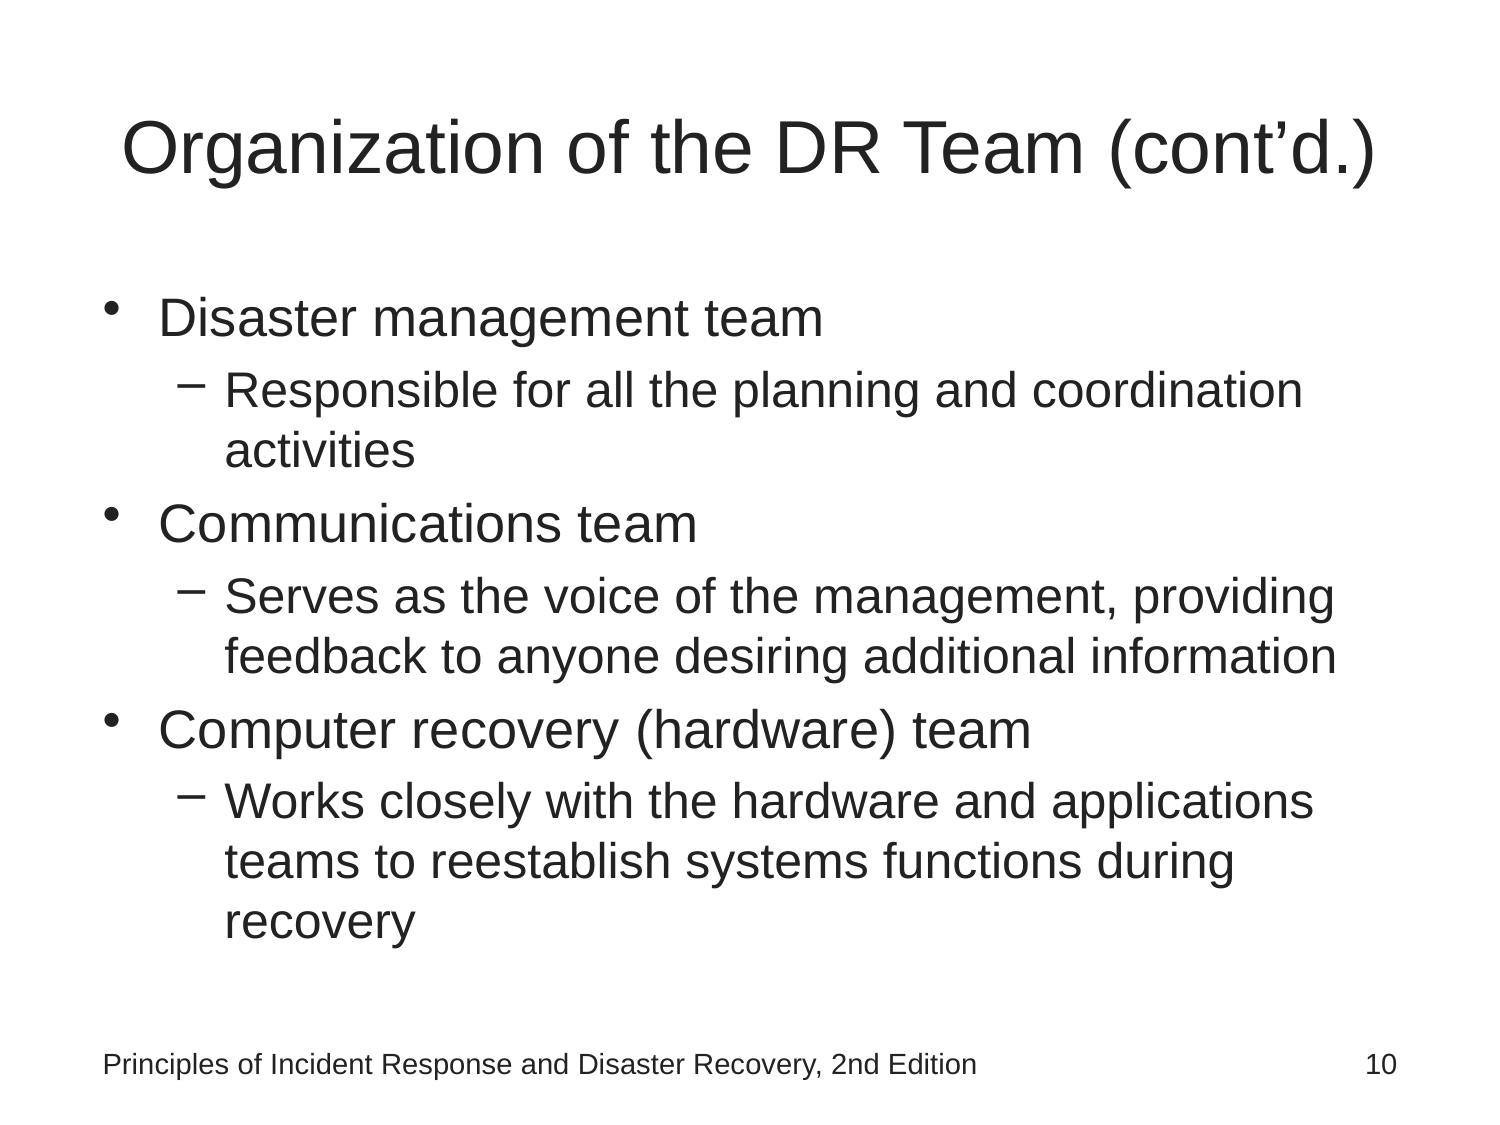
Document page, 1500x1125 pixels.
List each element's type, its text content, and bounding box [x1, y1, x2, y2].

slide_number 10 [1187, 1037, 1413, 1101]
title Organization of the DR Team (cont’d.) [87, 50, 1413, 238]
footer Principles of Incident Response and Disaster Recovery, 2nd Edition [87, 1037, 1176, 1101]
list Disaster management team Responsible for all the planning and coordination activities Communications team Serves as the voice of the management, providing feedback to anyone desiring additional information Computer recovery (hardware) team Works closely with the hardware and applications teams to reestablish systems functions during recovery [87, 275, 1413, 1025]
